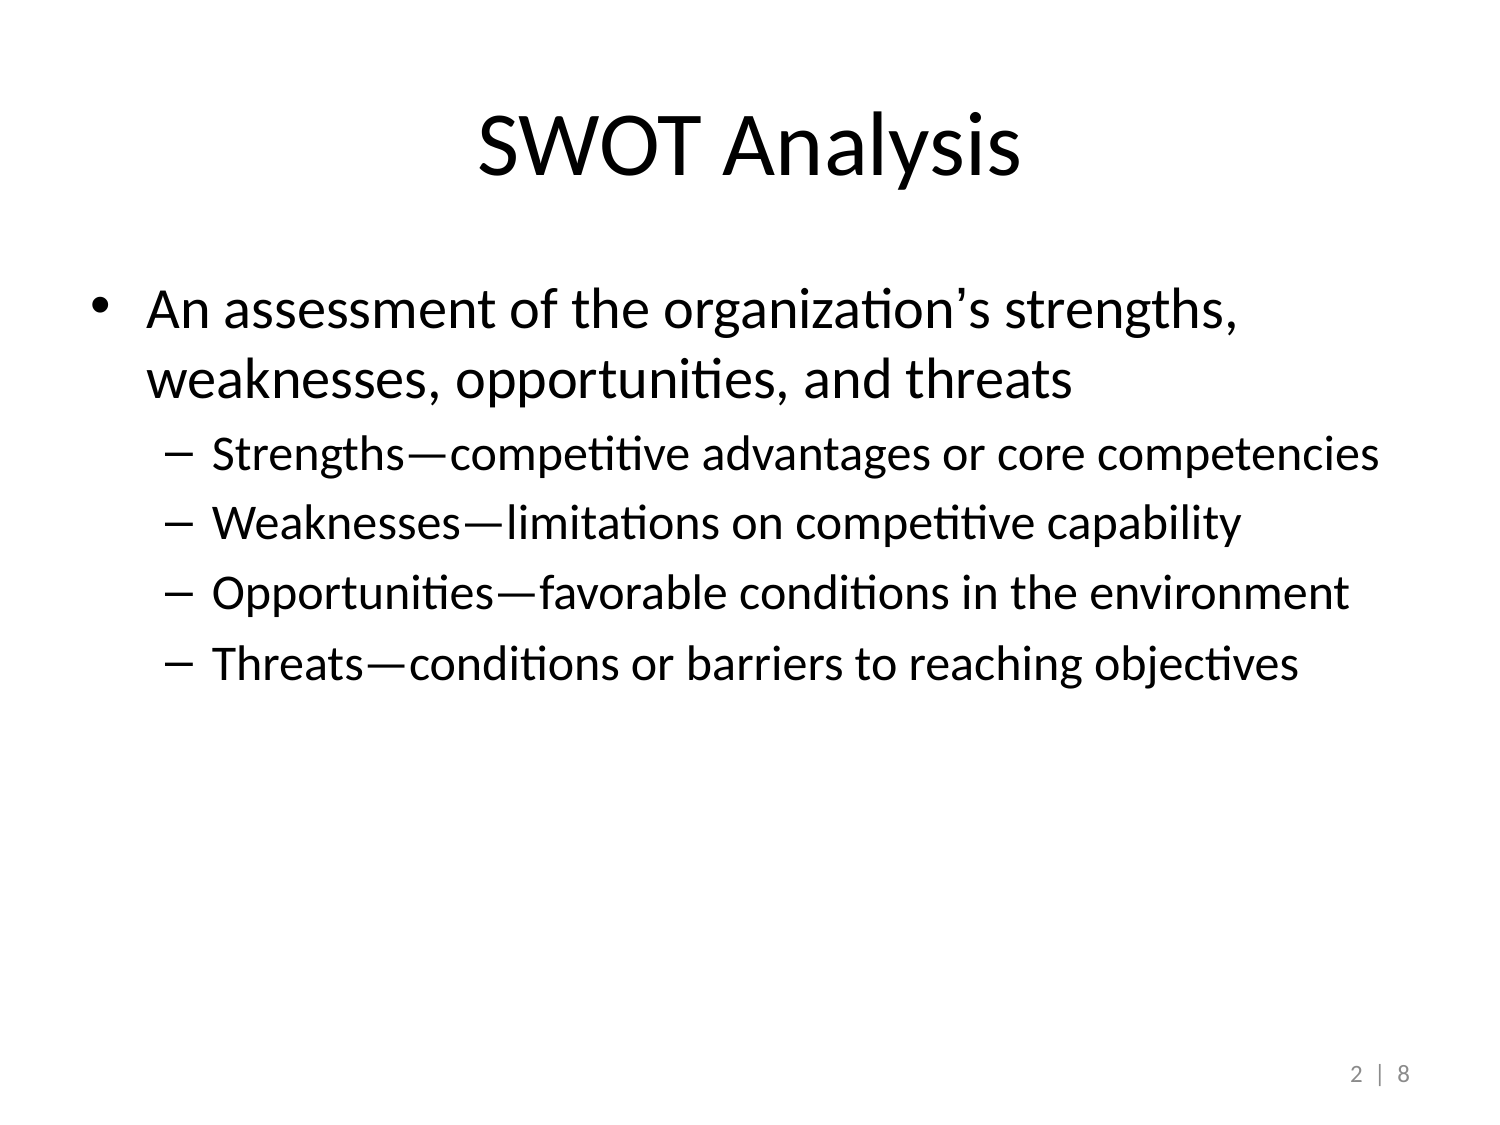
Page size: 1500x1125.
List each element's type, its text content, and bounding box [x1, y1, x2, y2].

title SWOT Analysis [75, 45, 1425, 233]
list An assessment of the organization’s strengths, weaknesses, opportunities, and threats Strengths—competitive advantages or core competencies Weaknesses—limitations on competitive capability Opportunities—favorable conditions in the environment Threats—conditions or barriers to reaching objectives [75, 262, 1425, 1005]
slide_number 2 | 8 [1074, 1042, 1425, 1103]
